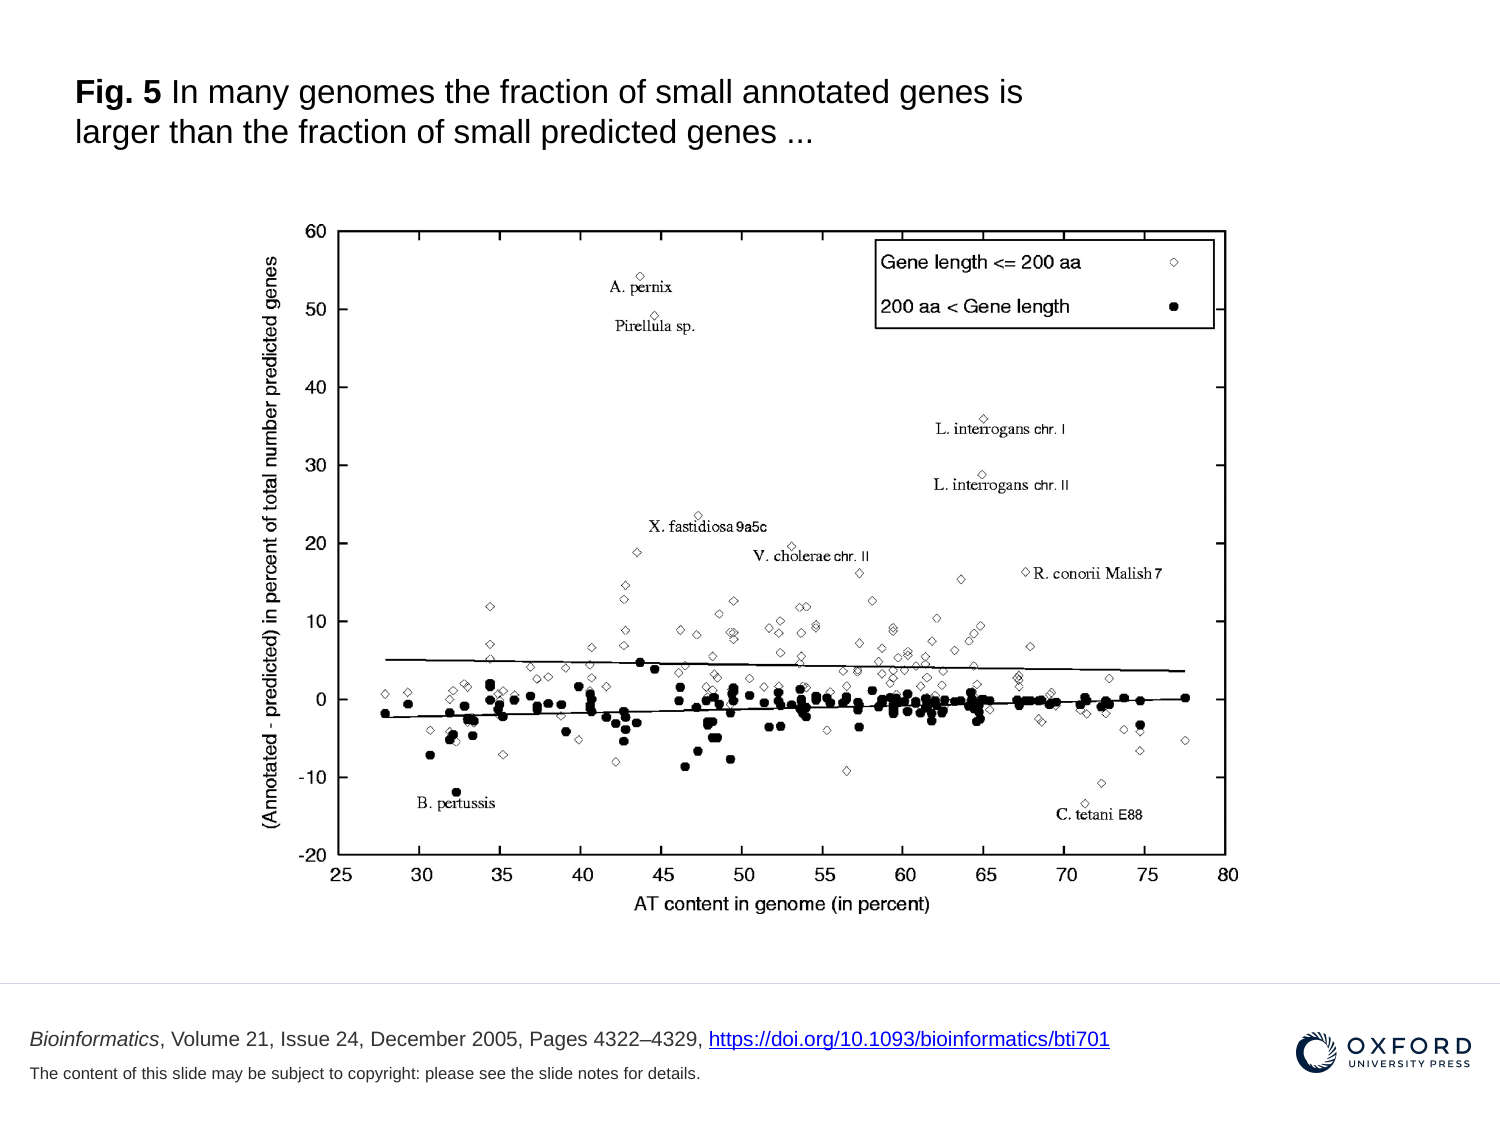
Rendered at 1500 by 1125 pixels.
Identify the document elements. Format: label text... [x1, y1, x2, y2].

title Fig. 5 In many genomes the fraction of small annotated genes is larger than the fraction of small predicted genes ... [75, 69, 1078, 171]
footer Bioinformatics, Volume 21, Issue 24, December 2005, Pages 4322–4329, https://doi.org/10.1093/bioinformatics/bti701 The content of this slide may be subject to copyright: please see the slide notes for details. [0, 983, 1260, 1125]
picture [1296, 1032, 1471, 1073]
picture [262, 224, 1238, 914]
